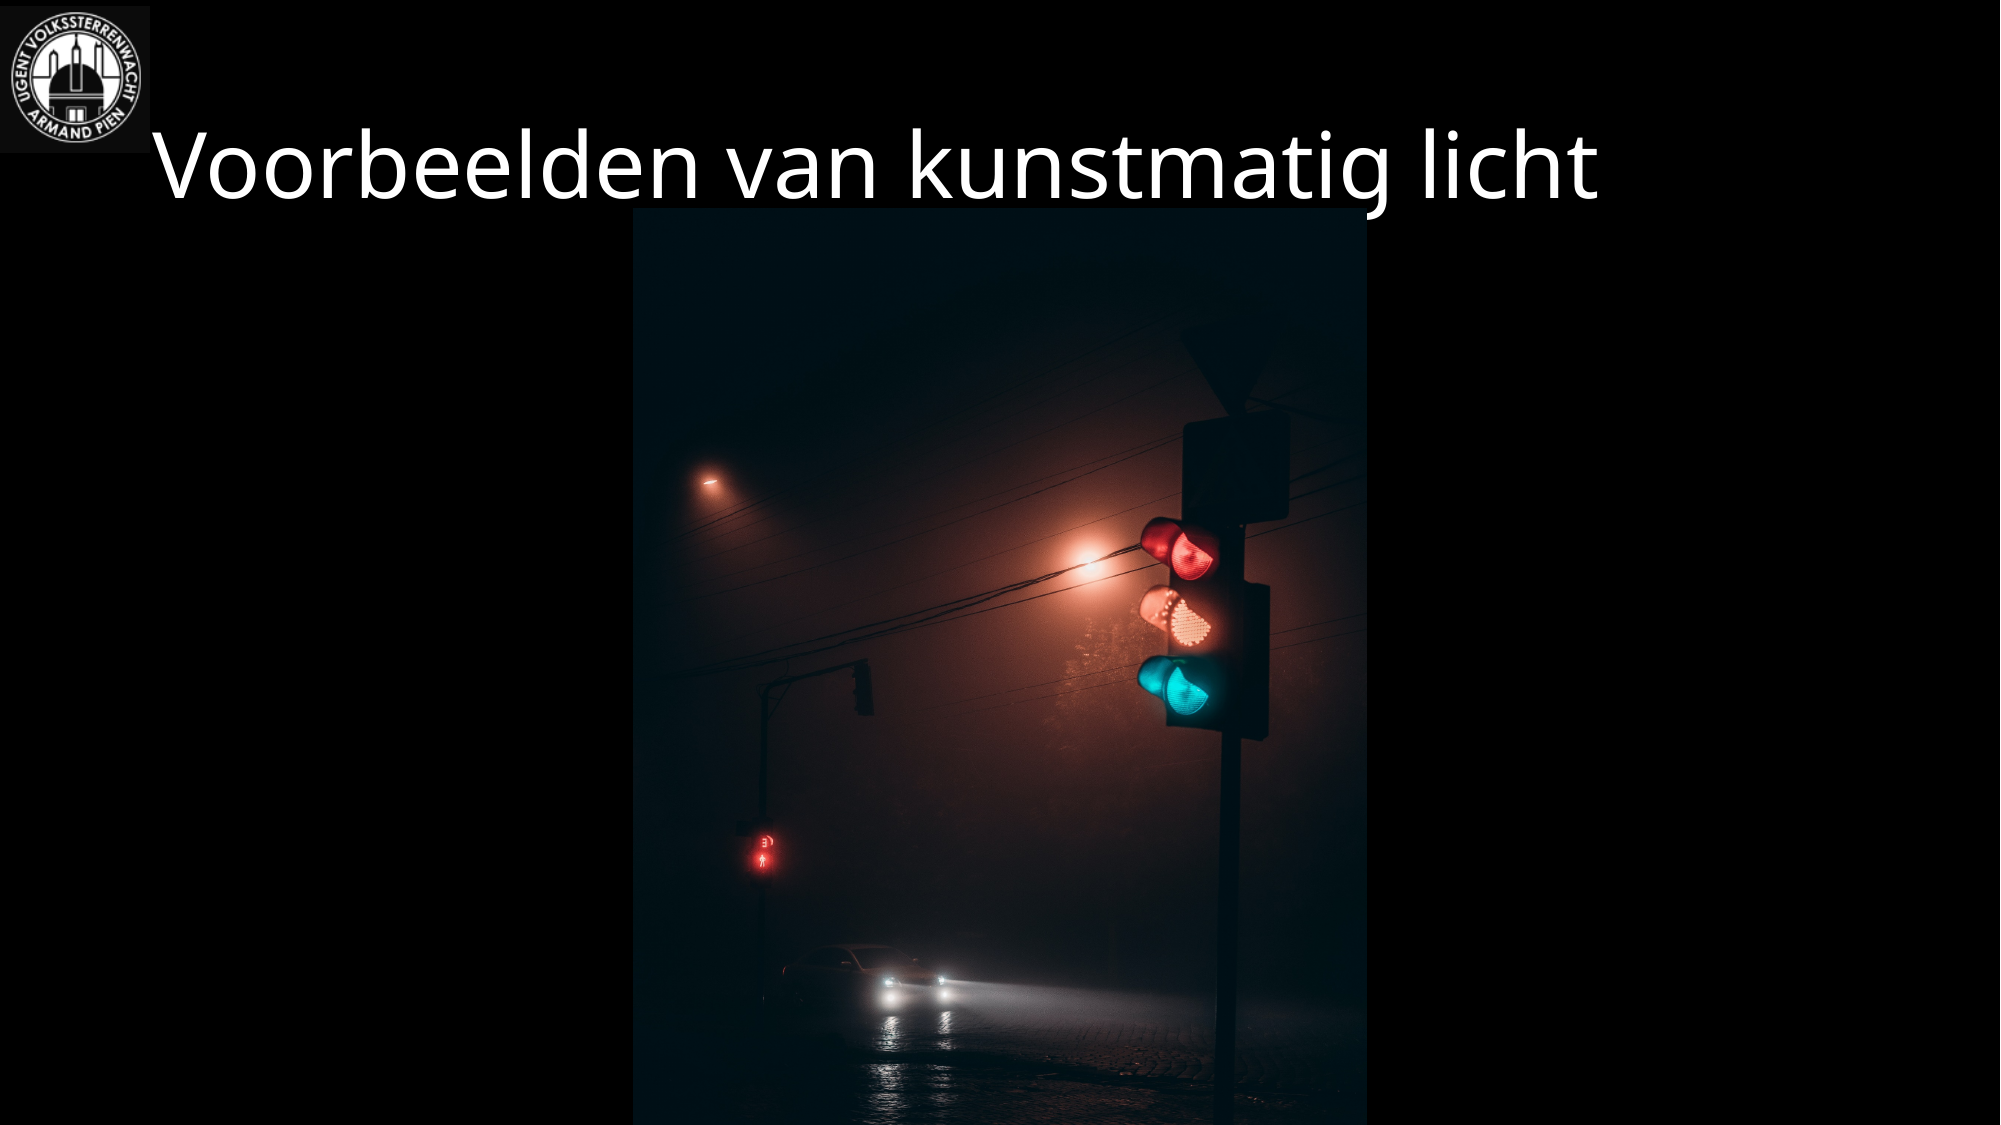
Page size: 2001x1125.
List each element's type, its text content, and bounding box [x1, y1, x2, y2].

picture [0, 6, 151, 153]
title Voorbeelden van kunstmatig licht [137, 59, 1863, 278]
picture [632, 208, 1367, 1125]
